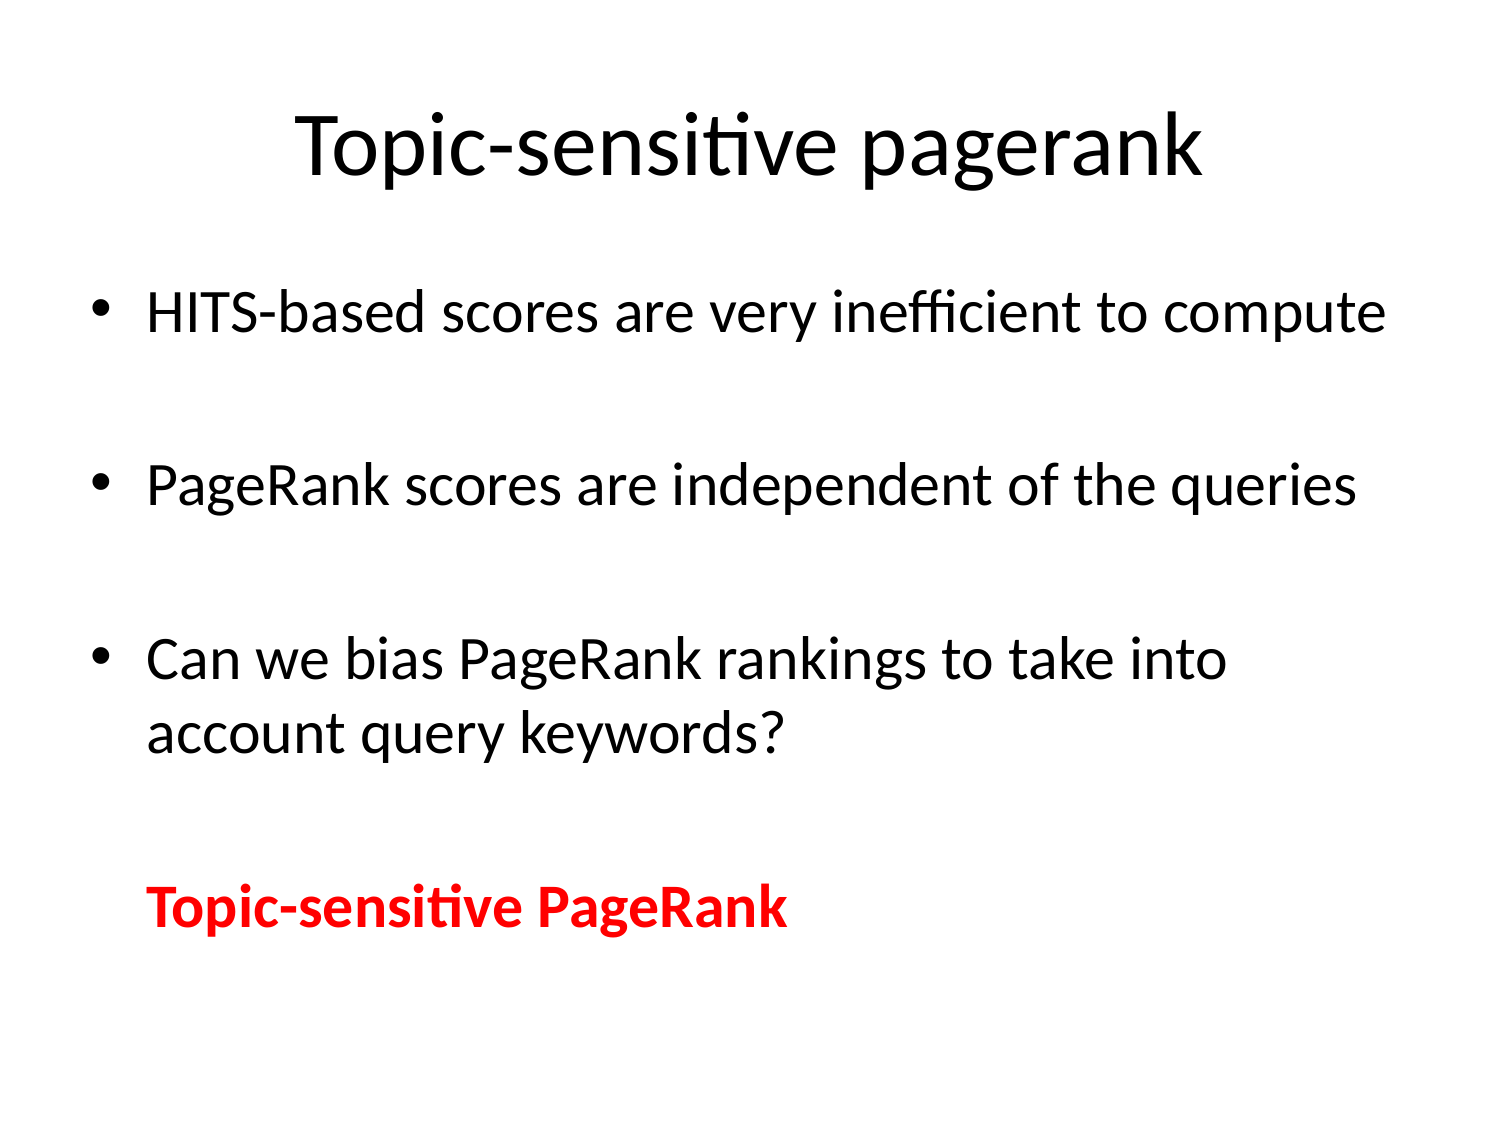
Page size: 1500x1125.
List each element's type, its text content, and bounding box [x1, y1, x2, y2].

list HITS-based scores are very inefficient to compute PageRank scores are independent of the queries Can we bias PageRank rankings to take into account query keywords? Topic-sensitive PageRank [74, 262, 1426, 1006]
title Topic-sensitive pagerank [74, 44, 1426, 233]
